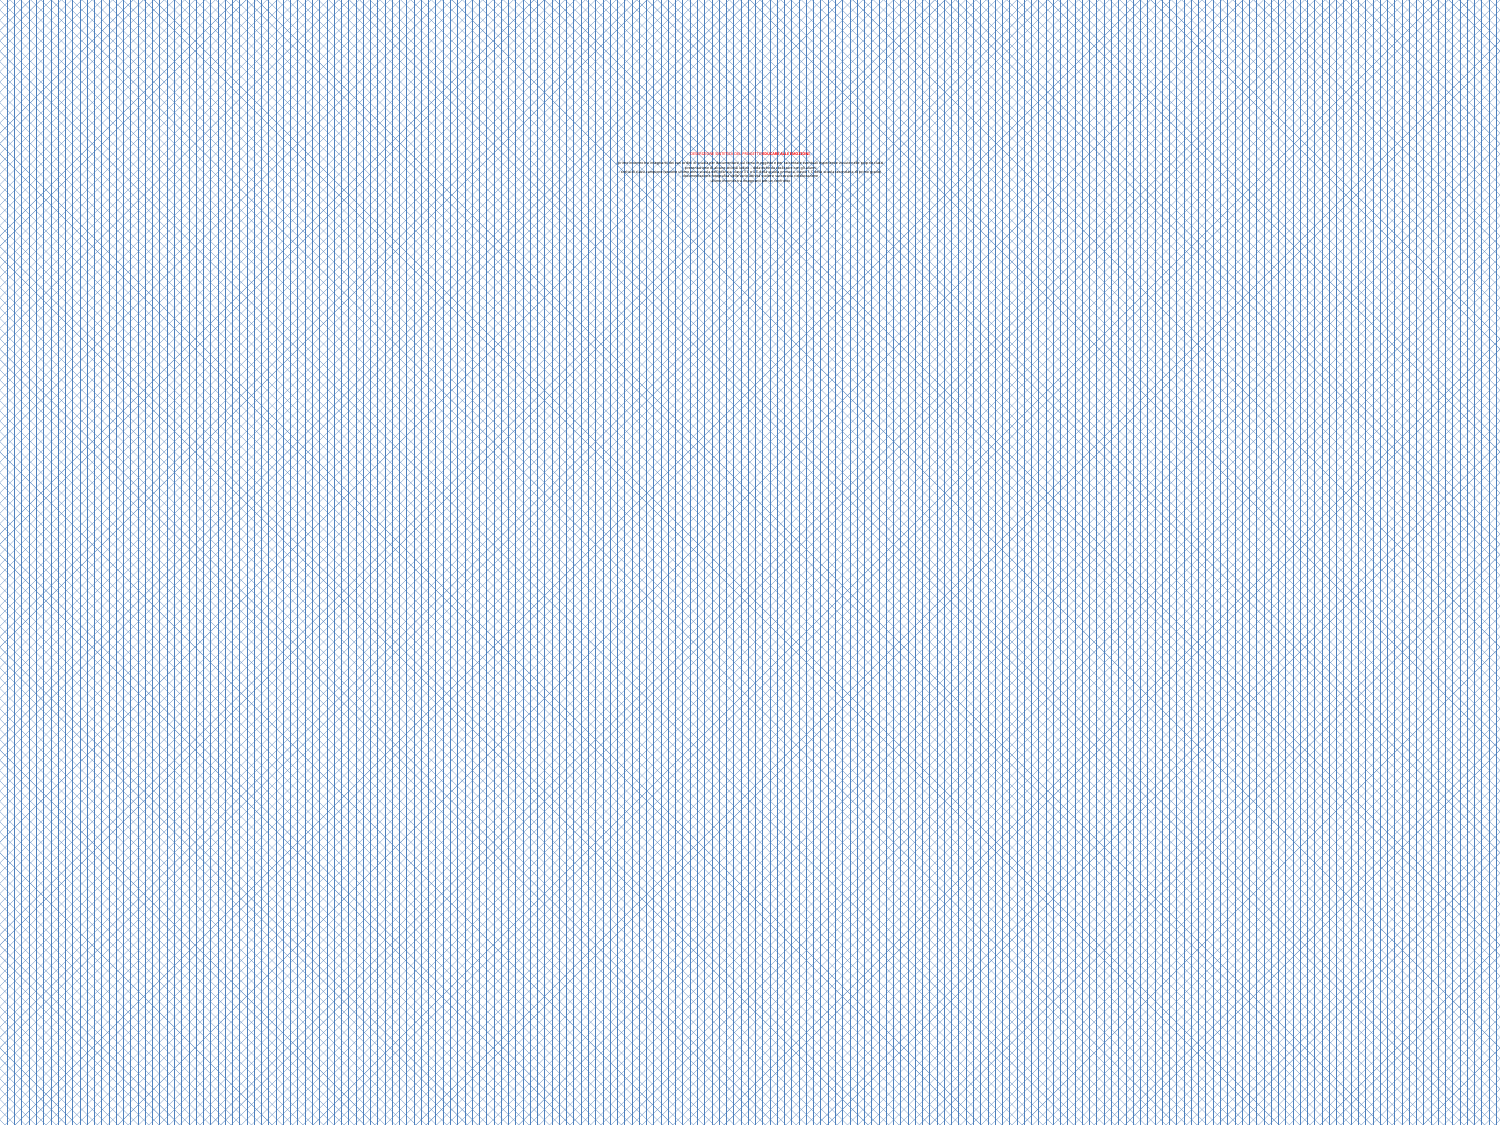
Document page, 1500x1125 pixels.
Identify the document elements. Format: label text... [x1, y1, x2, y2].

title DESCRIZIONE SINTETICA DEL PROGETTO EDUCARE ALLE EMOZIONI - primo incontro tra insegnanti dei vari ordini di scuola per documentarsi sul tema in oggetto e per raccontare eventuali esperienze vissute nelle proprie classi - presentazione di alcune attività ludico – didattiche da realizzare con gli alunni - scelta di classi campione (sezione ultimo anno scuola dell’infanzia, classi 3 C e 4 C della scuola primaria, classe 1 C della scuola secondaria di primo grado) - documentazione fotografica delle varie attività svolte e successiva rielaborazione - ultimo incontro tra insegnanti per un confronto [75, 45, 1425, 233]
